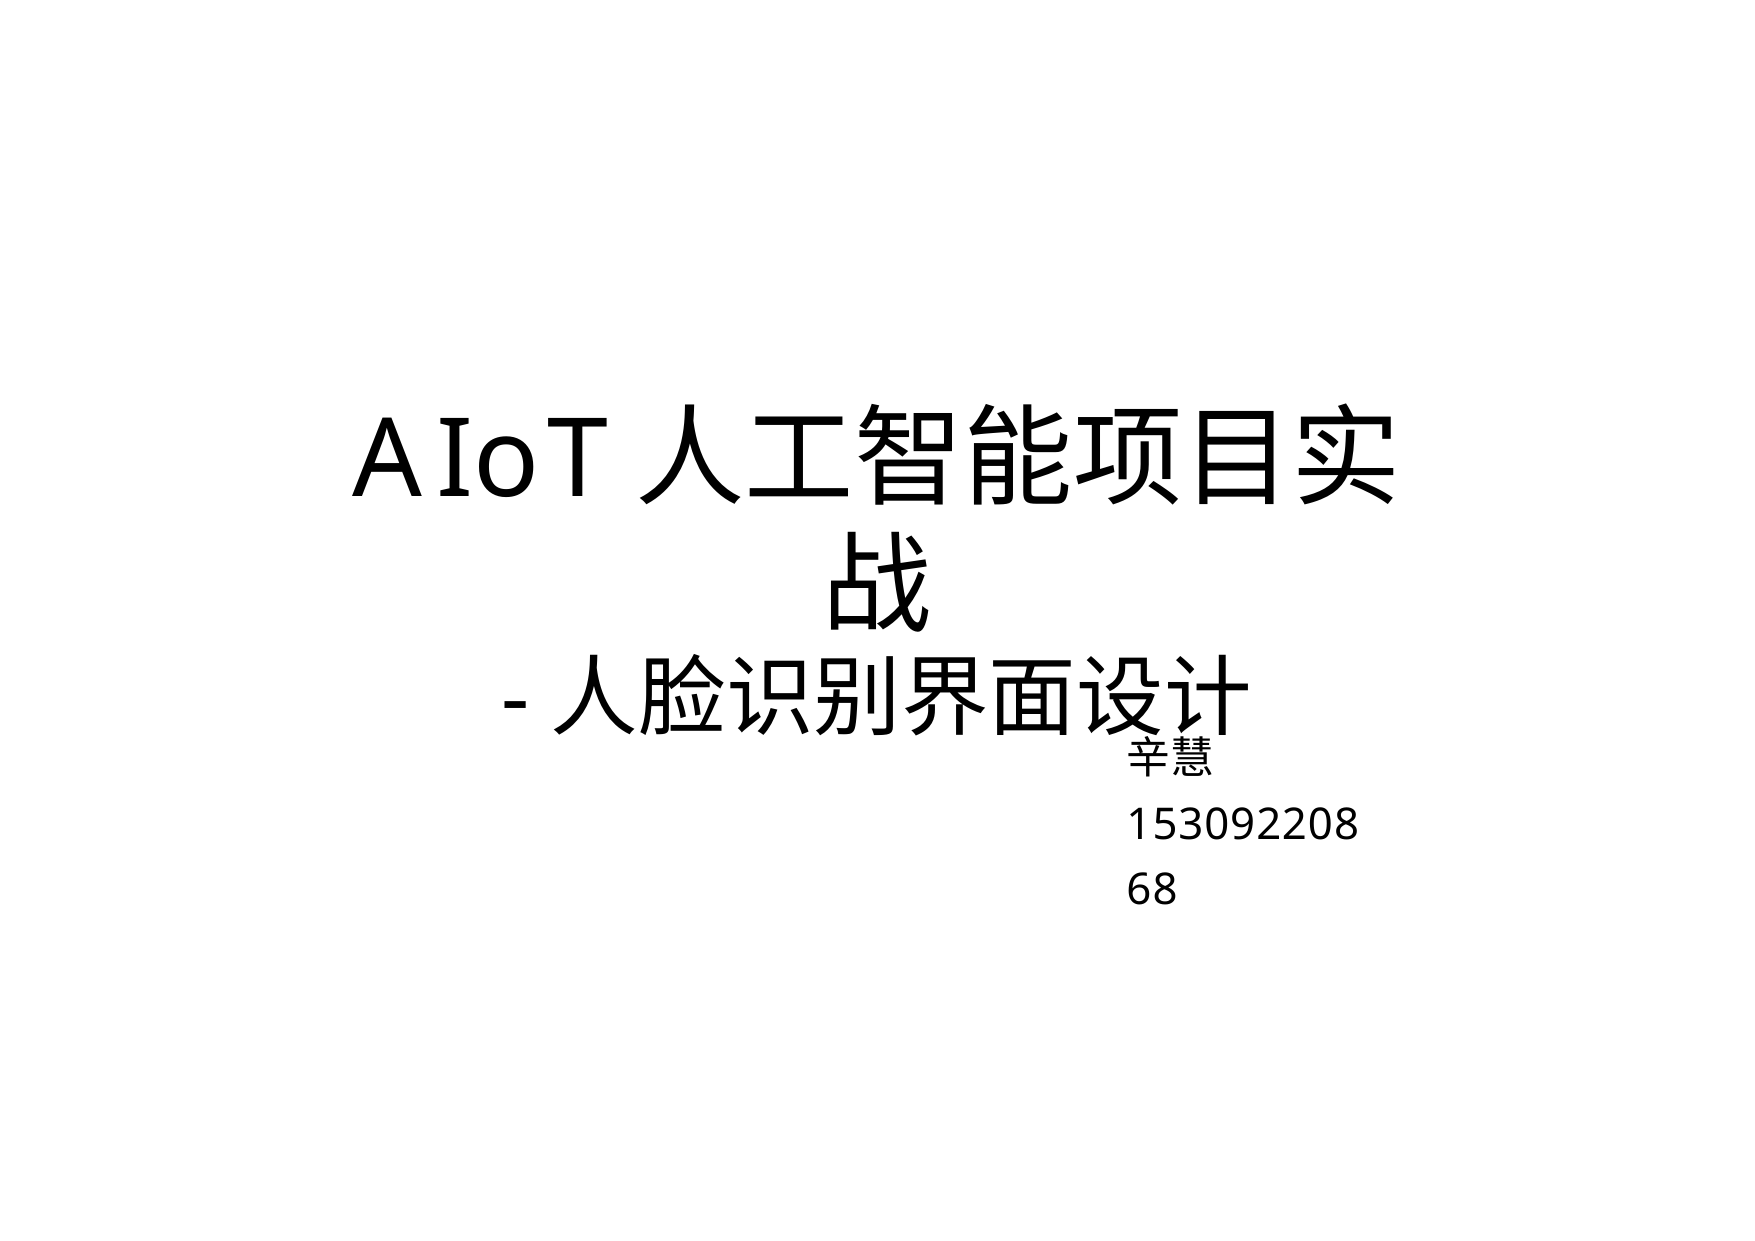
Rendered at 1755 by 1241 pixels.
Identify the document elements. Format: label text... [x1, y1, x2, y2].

text_box 辛慧 15309220868 [1124, 715, 1382, 913]
title AIoT人工智能项目实战 -人脸识别界面设计 [331, 389, 1423, 746]
